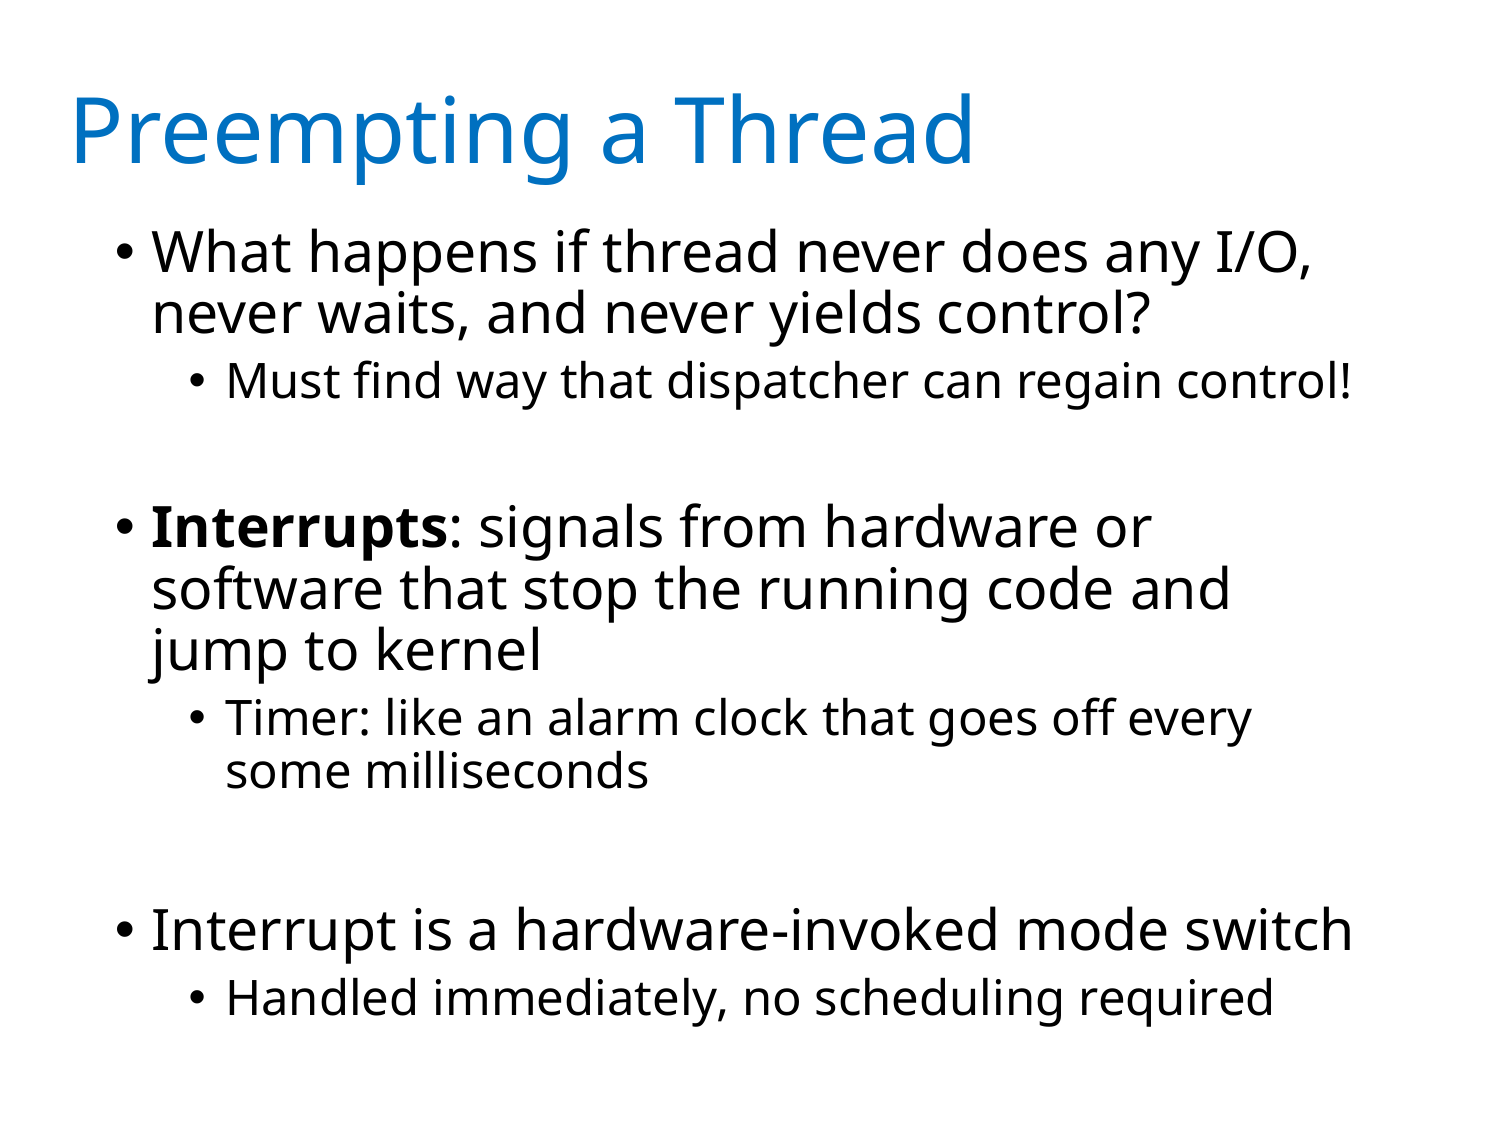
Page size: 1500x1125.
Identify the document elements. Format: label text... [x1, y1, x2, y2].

list What happens if thread never does any I/O, never waits, and never yields control? Must find way that dispatcher can regain control! Interrupts: signals from hardware or software that stop the running code and jump to kernel Timer: like an alarm clock that goes off every some milliseconds Interrupt is a hardware-invoked mode switch Handled immediately, no scheduling required [99, 215, 1400, 1036]
title Preempting a Thread [53, 24, 1348, 243]
